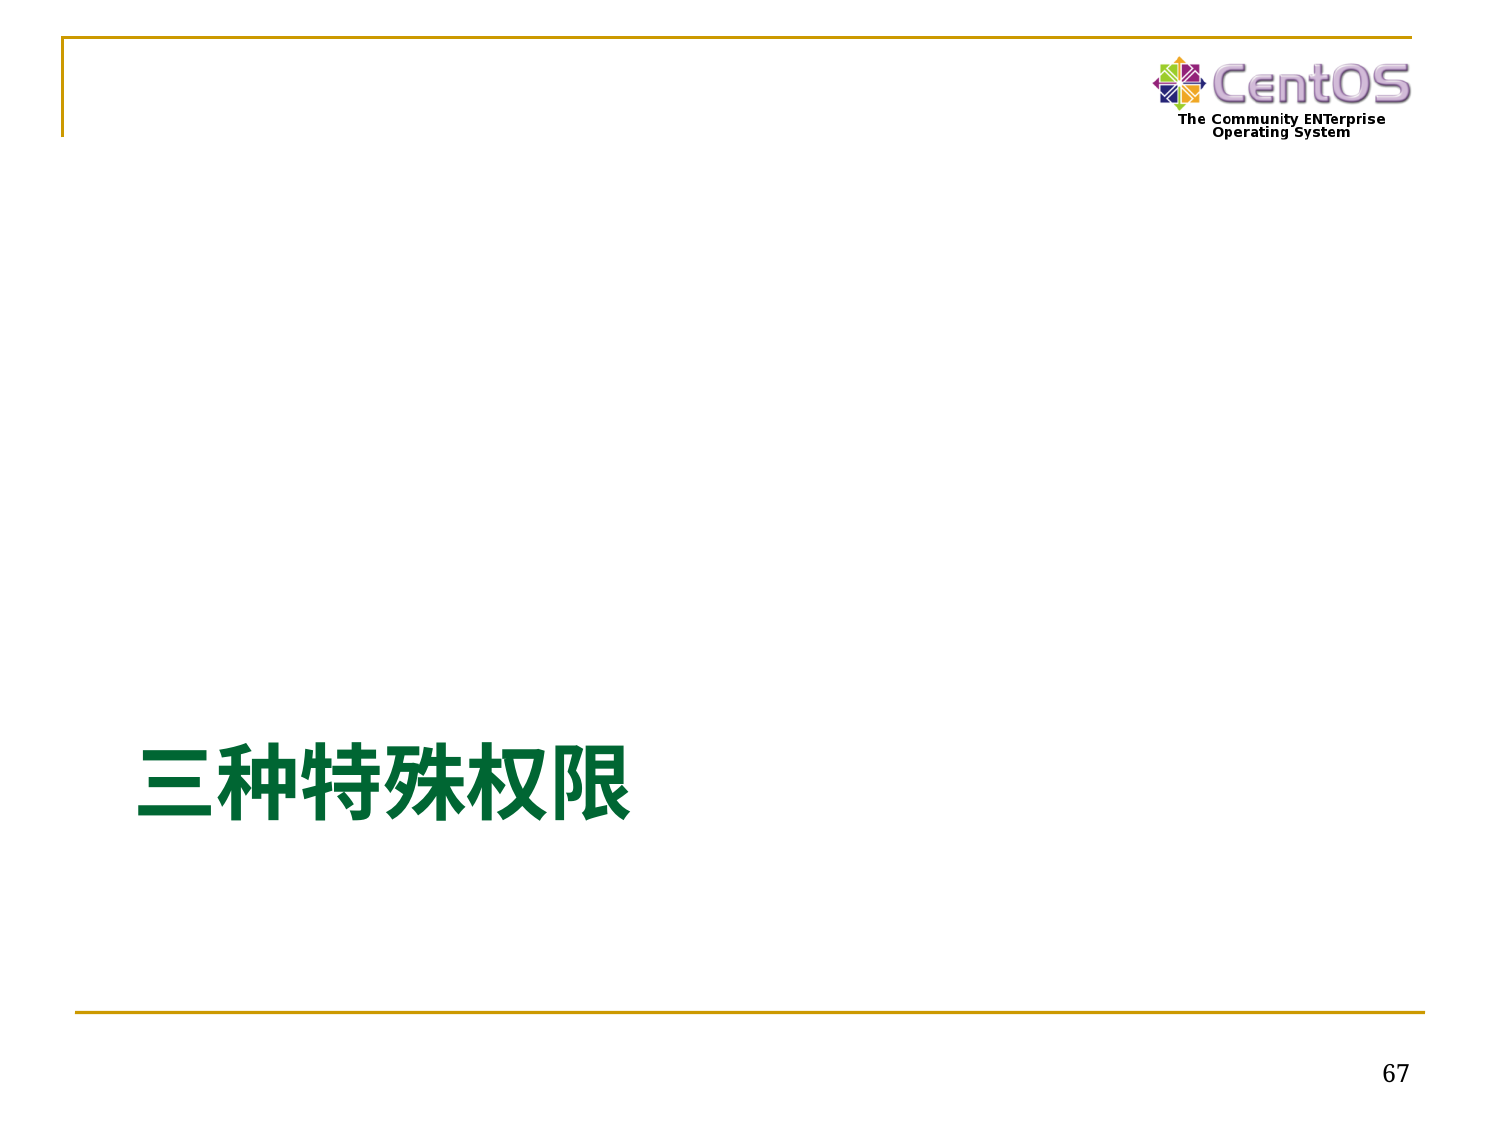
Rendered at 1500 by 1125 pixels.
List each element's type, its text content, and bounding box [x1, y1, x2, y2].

slide_number 67 [1074, 1023, 1426, 1100]
title 三种特殊权限 [118, 722, 1394, 947]
picture [1151, 54, 1412, 140]
